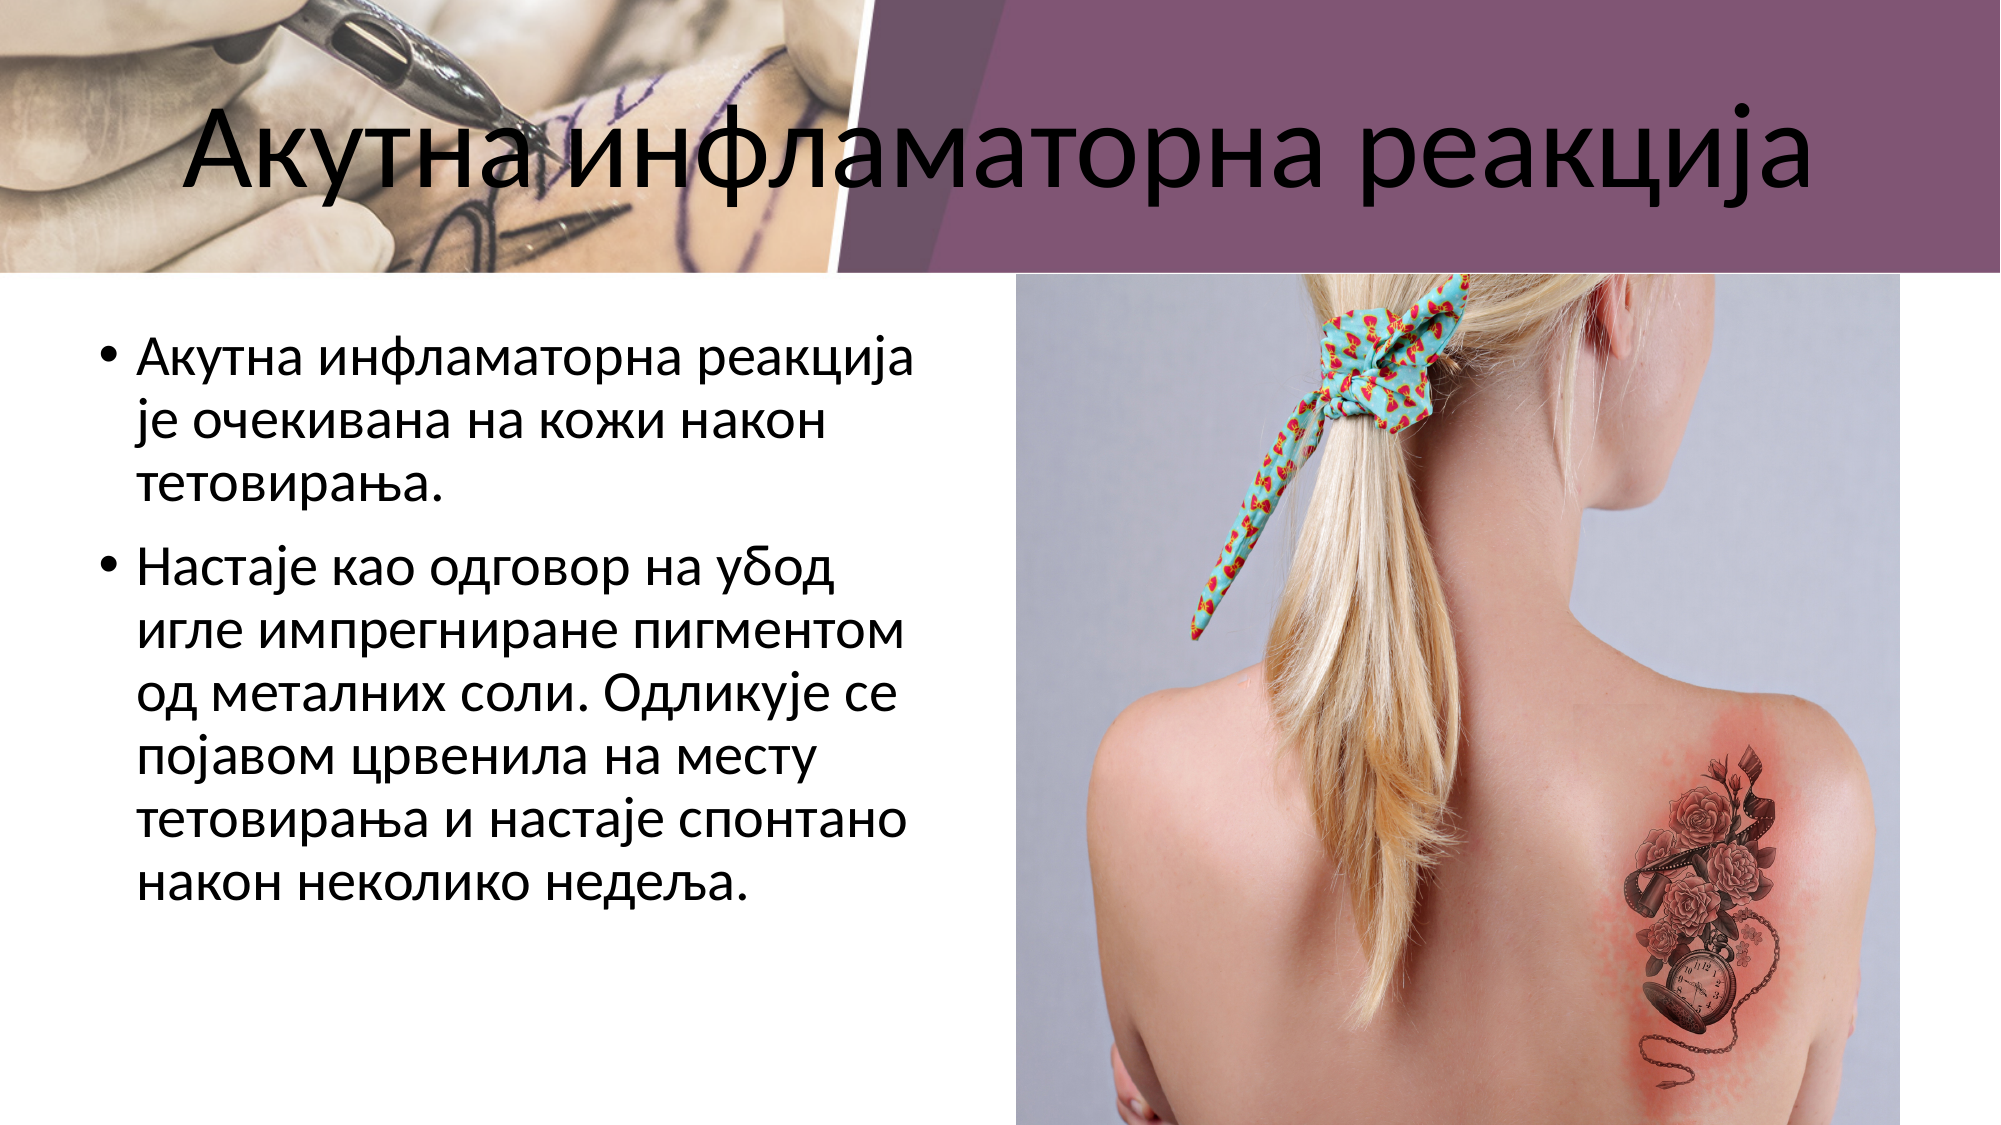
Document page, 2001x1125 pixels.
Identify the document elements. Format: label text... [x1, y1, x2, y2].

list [1016, 274, 1901, 1125]
list Акутна инфламаторна реакција је очекивана на кожи након тетовирања. Настаје као одговор на убод игле импрегниране пигментом од металних соли. Одликује се појавом црвенила на месту тетовирања и настаје спонтано након неколико недеља. [83, 318, 967, 1061]
title Акутна инфламаторна реакција [99, 45, 1900, 233]
